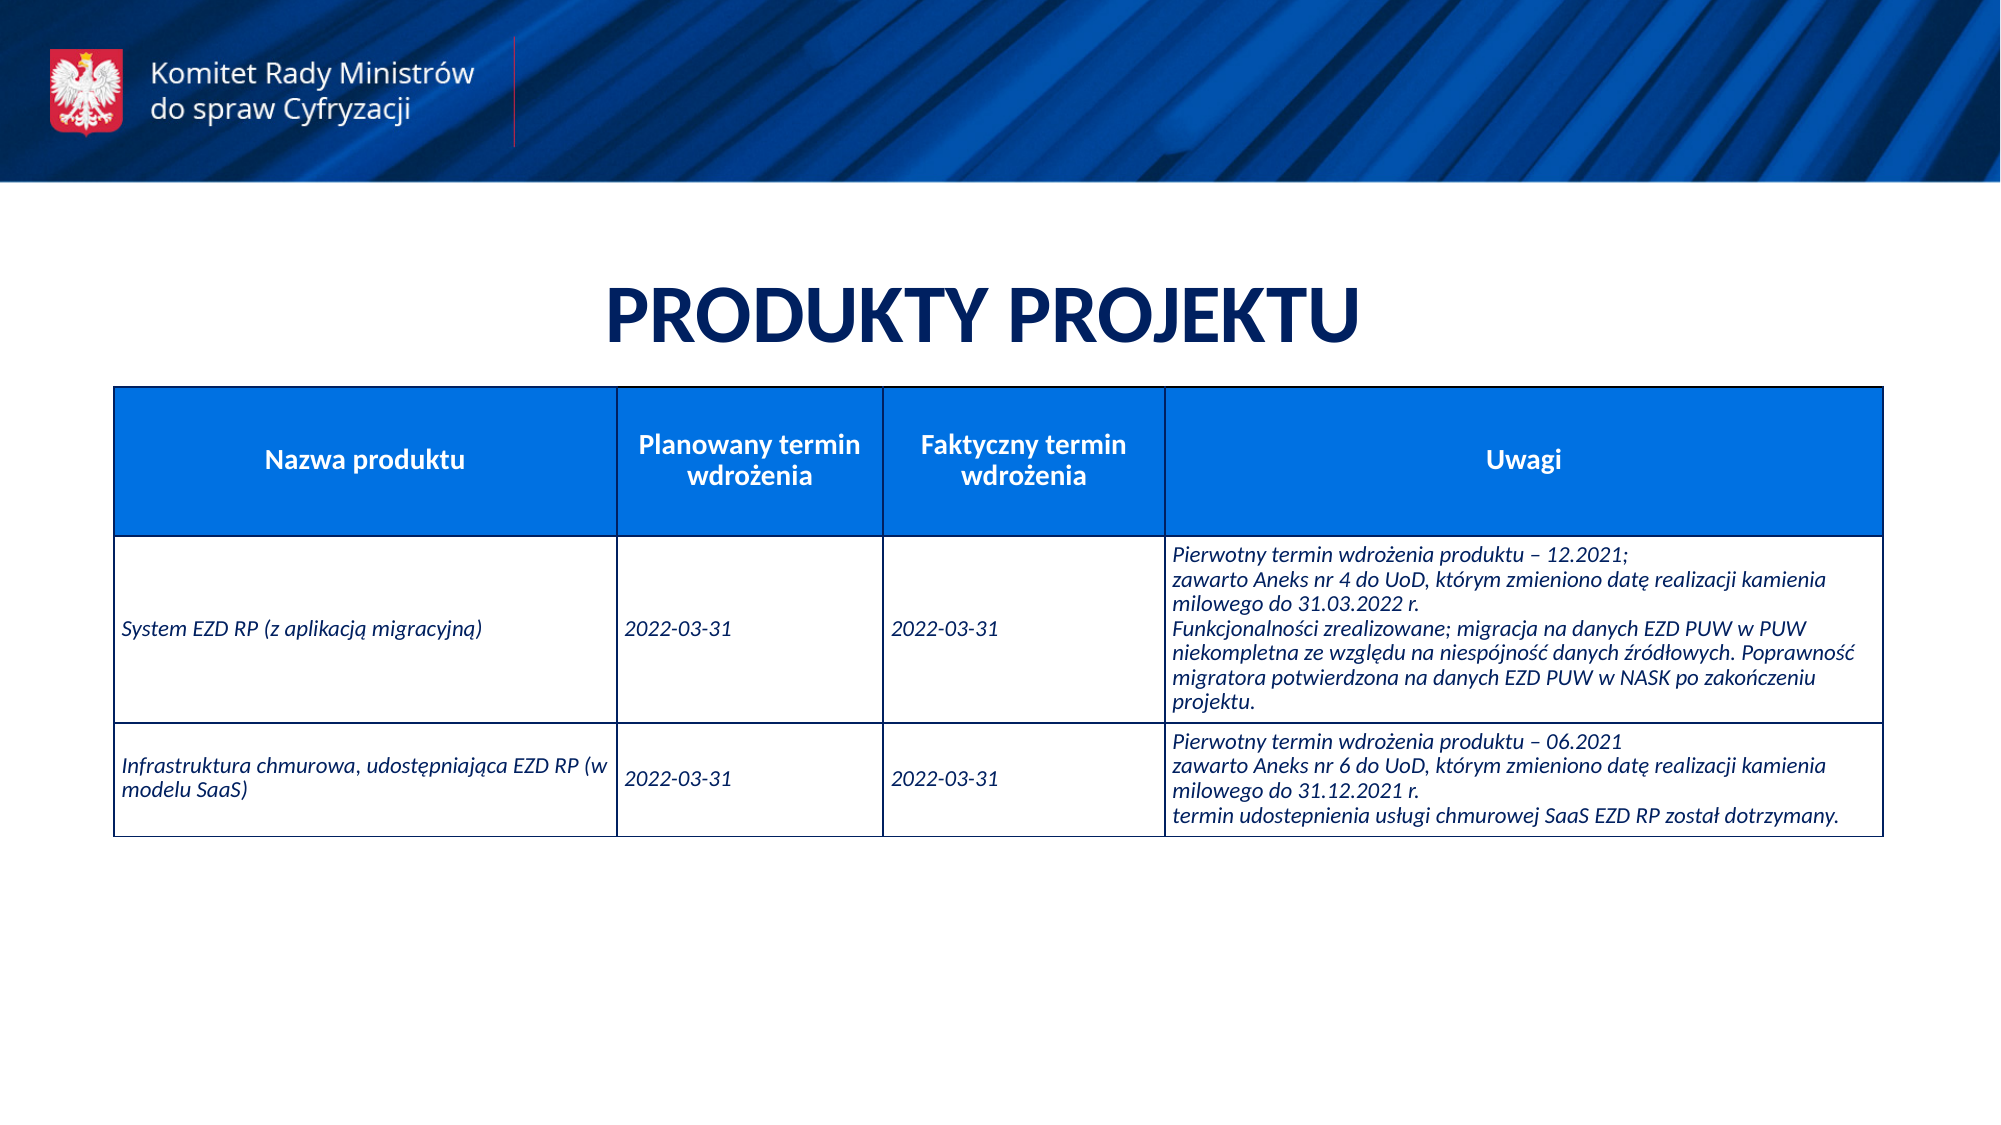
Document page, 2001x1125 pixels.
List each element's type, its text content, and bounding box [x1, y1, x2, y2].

table_cell 2022-03-31 [884, 537, 1164, 722]
table_header Planowany termin wdrożenia [618, 388, 882, 535]
table_header Nazwa produktu [115, 388, 616, 535]
table_cell 2022-03-31 [618, 724, 882, 836]
table_cell 2022-03-31 [618, 537, 882, 722]
table_header Faktyczny termin wdrożenia [884, 388, 1164, 535]
table_cell System EZD RP (z aplikacją migracyjną) [115, 537, 616, 722]
table_header Uwagi [1166, 388, 1882, 535]
subtitle PRODUKTY PROJEKTU [286, 263, 1683, 386]
table_cell 2022-03-31 [884, 724, 1164, 836]
table_cell Pierwotny termin wdrożenia produktu – 06.2021 zawarto Aneks nr 6 do UoD, którym zmieniono datę realizacji kamienia milowego do 31.12.2021 r. termin udostepnienia usługi chmurowej SaaS EZD RP został dotrzymany. [1166, 724, 1882, 836]
table_cell Infrastruktura chmurowa, udostępniająca EZD RP (w modelu SaaS) [115, 724, 616, 836]
table_cell Pierwotny termin wdrożenia produktu – 12.2021; zawarto Aneks nr 4 do UoD, którym zmieniono datę realizacji kamienia milowego do 31.03.2022 r. Funkcjonalności zrealizowane; migracja na danych EZD PUW w PUW niekompletna ze względu na niespójność danych źródłowych. Poprawność migratora potwierdzona na danych EZD PUW w NASK po zakończeniu projektu. [1166, 537, 1882, 722]
picture [0, 0, 2001, 1125]
